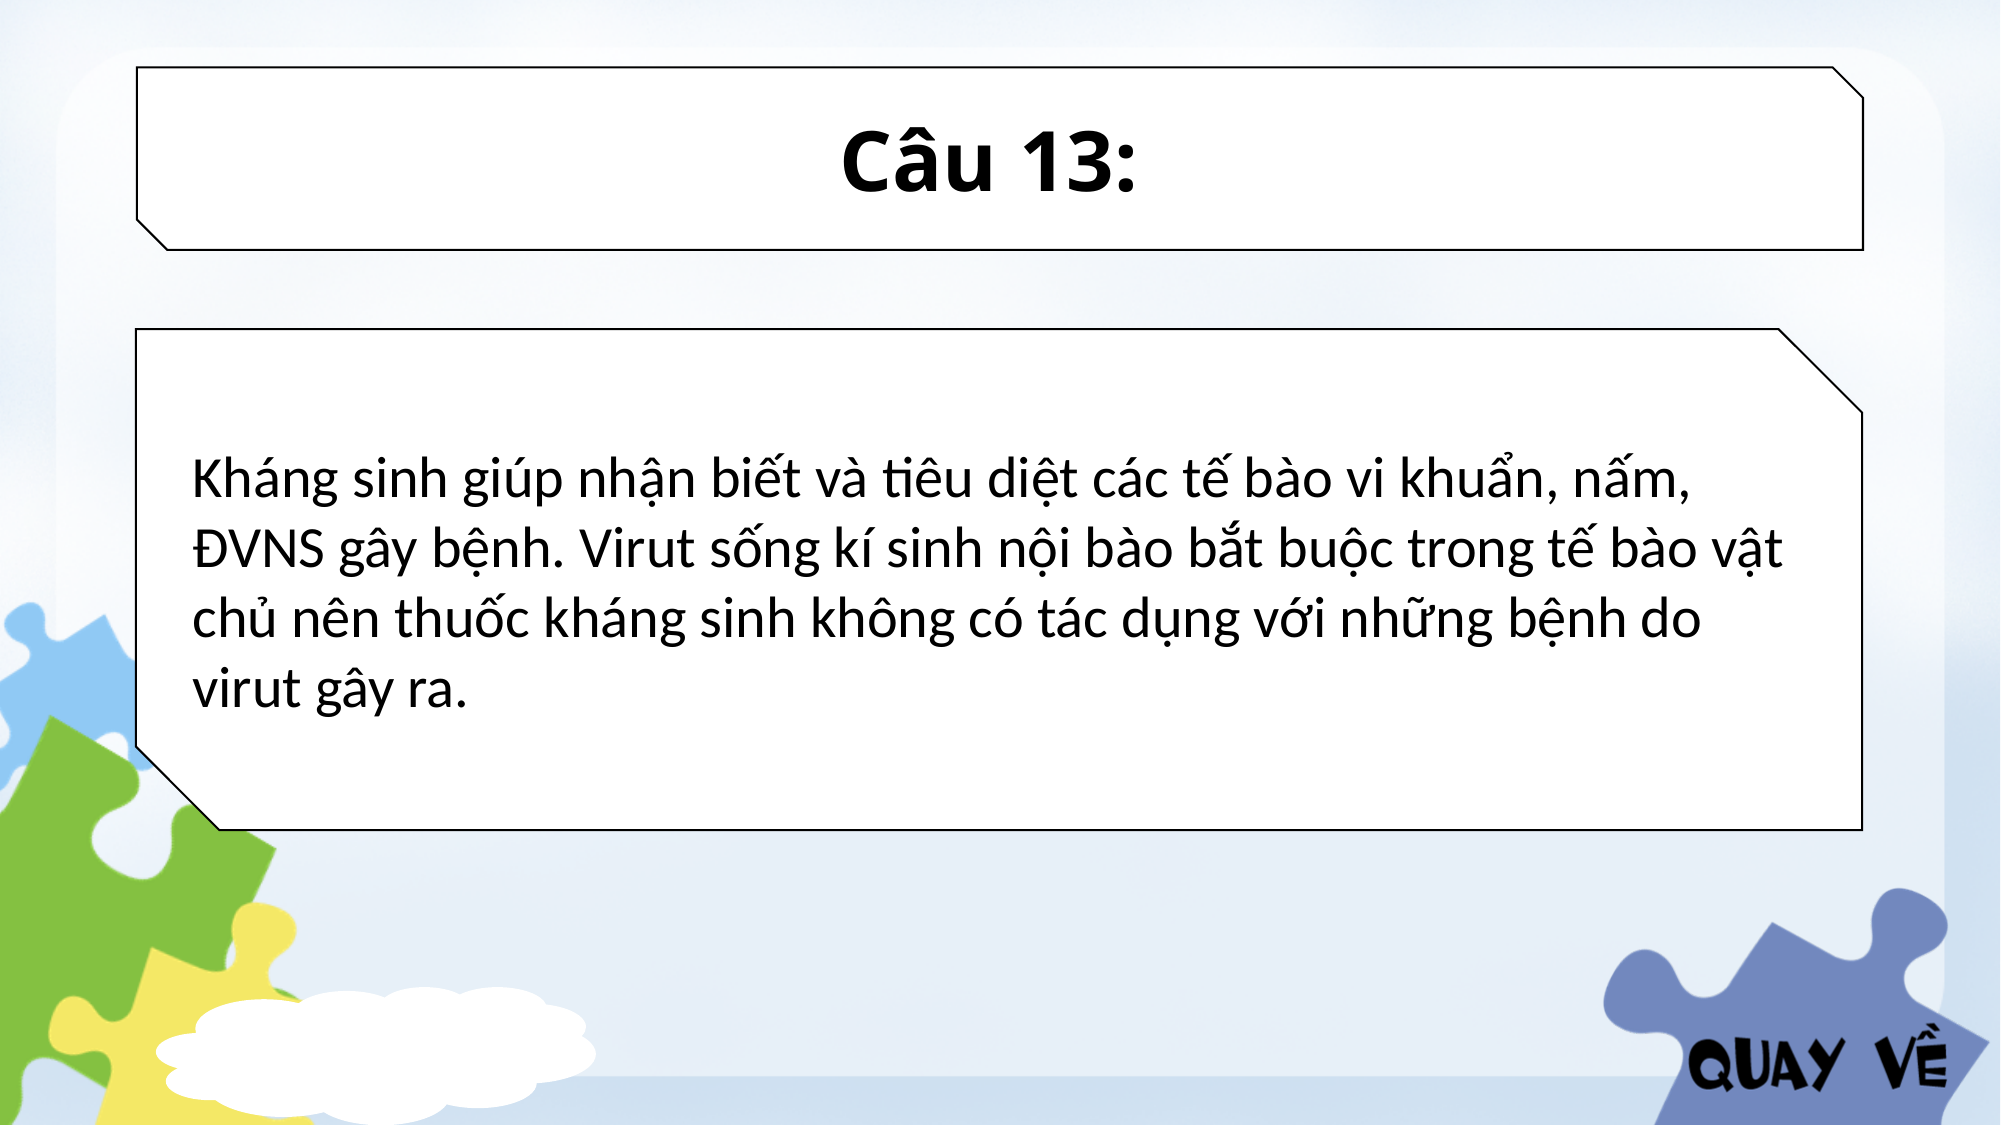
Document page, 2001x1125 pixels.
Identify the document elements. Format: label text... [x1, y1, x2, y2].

text_box Kháng sinh giúp nhận biết và tiêu diệt các tế bào vi khuẩn, nấm, ĐVNS gây bệnh. Virut sống kí sinh nội bào bắt buộc trong tế bào vật chủ nên thuốc kháng sinh không có tác dụng với những bệnh do virut gây ra. [134, 328, 1864, 832]
text_box [154, 986, 597, 1125]
picture [0, 0, 2001, 1125]
text_box Câu 13: [135, 66, 1865, 251]
